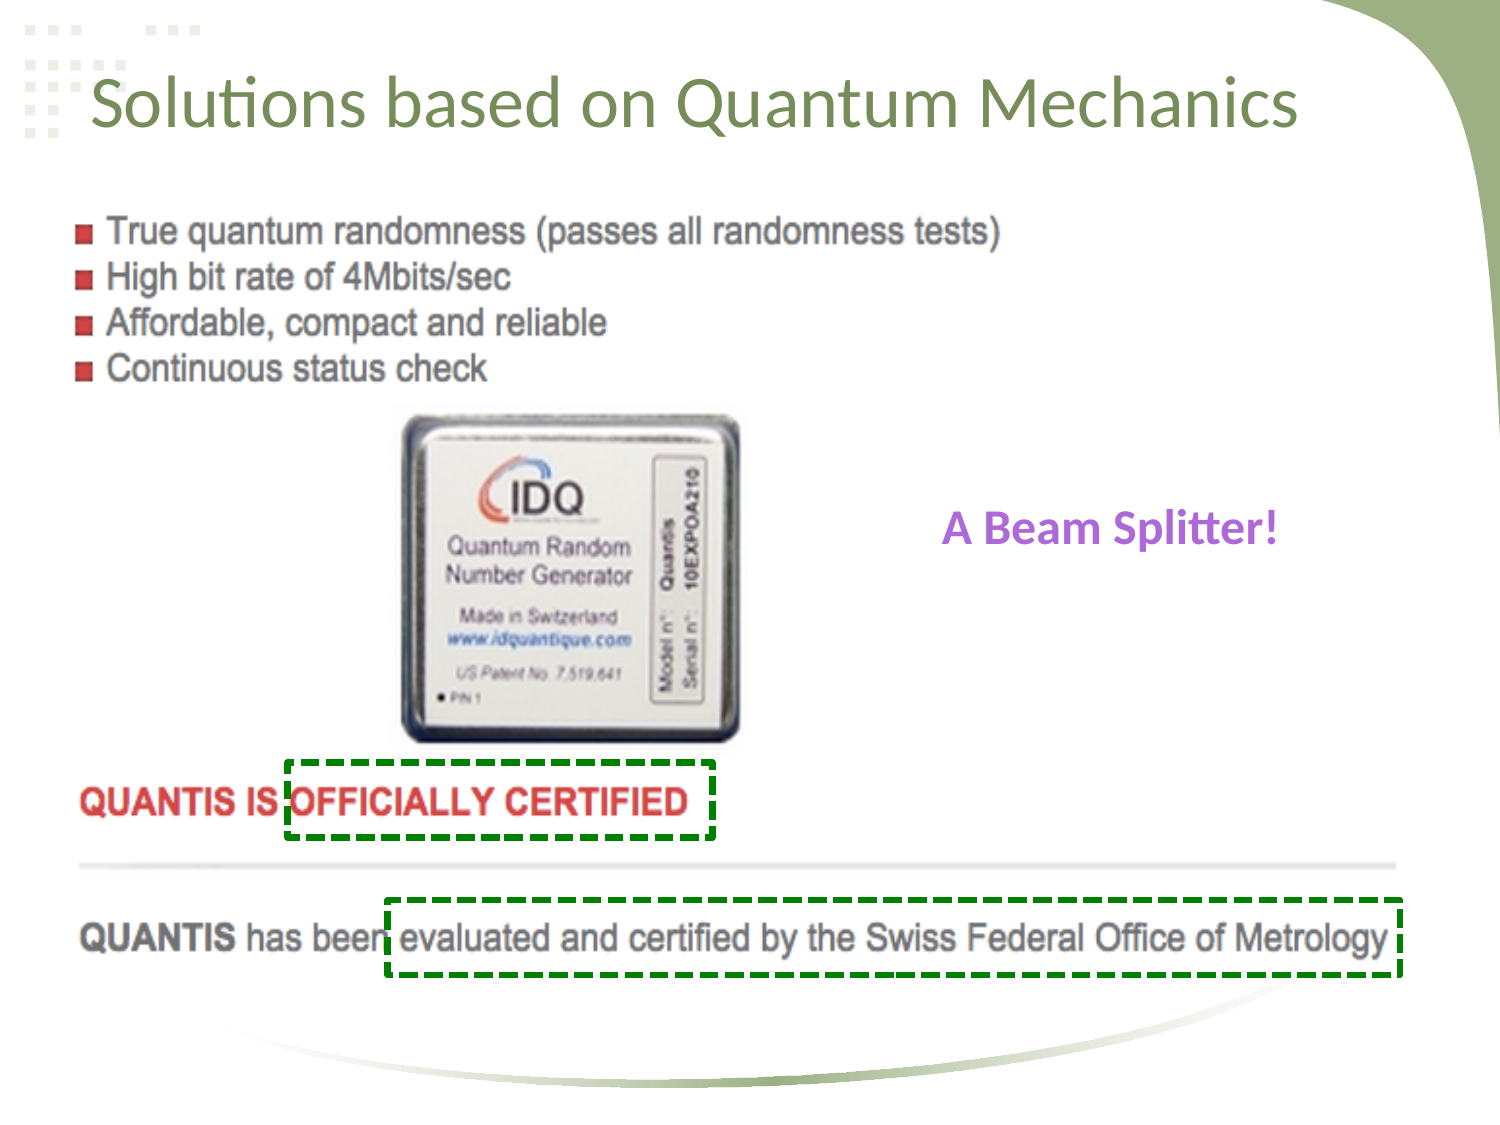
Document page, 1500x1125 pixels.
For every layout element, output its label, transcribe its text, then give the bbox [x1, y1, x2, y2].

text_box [62, 199, 1396, 967]
title Solutions based on Quantum Mechanics [75, 45, 1425, 150]
text_box [1393, 966, 1402, 977]
